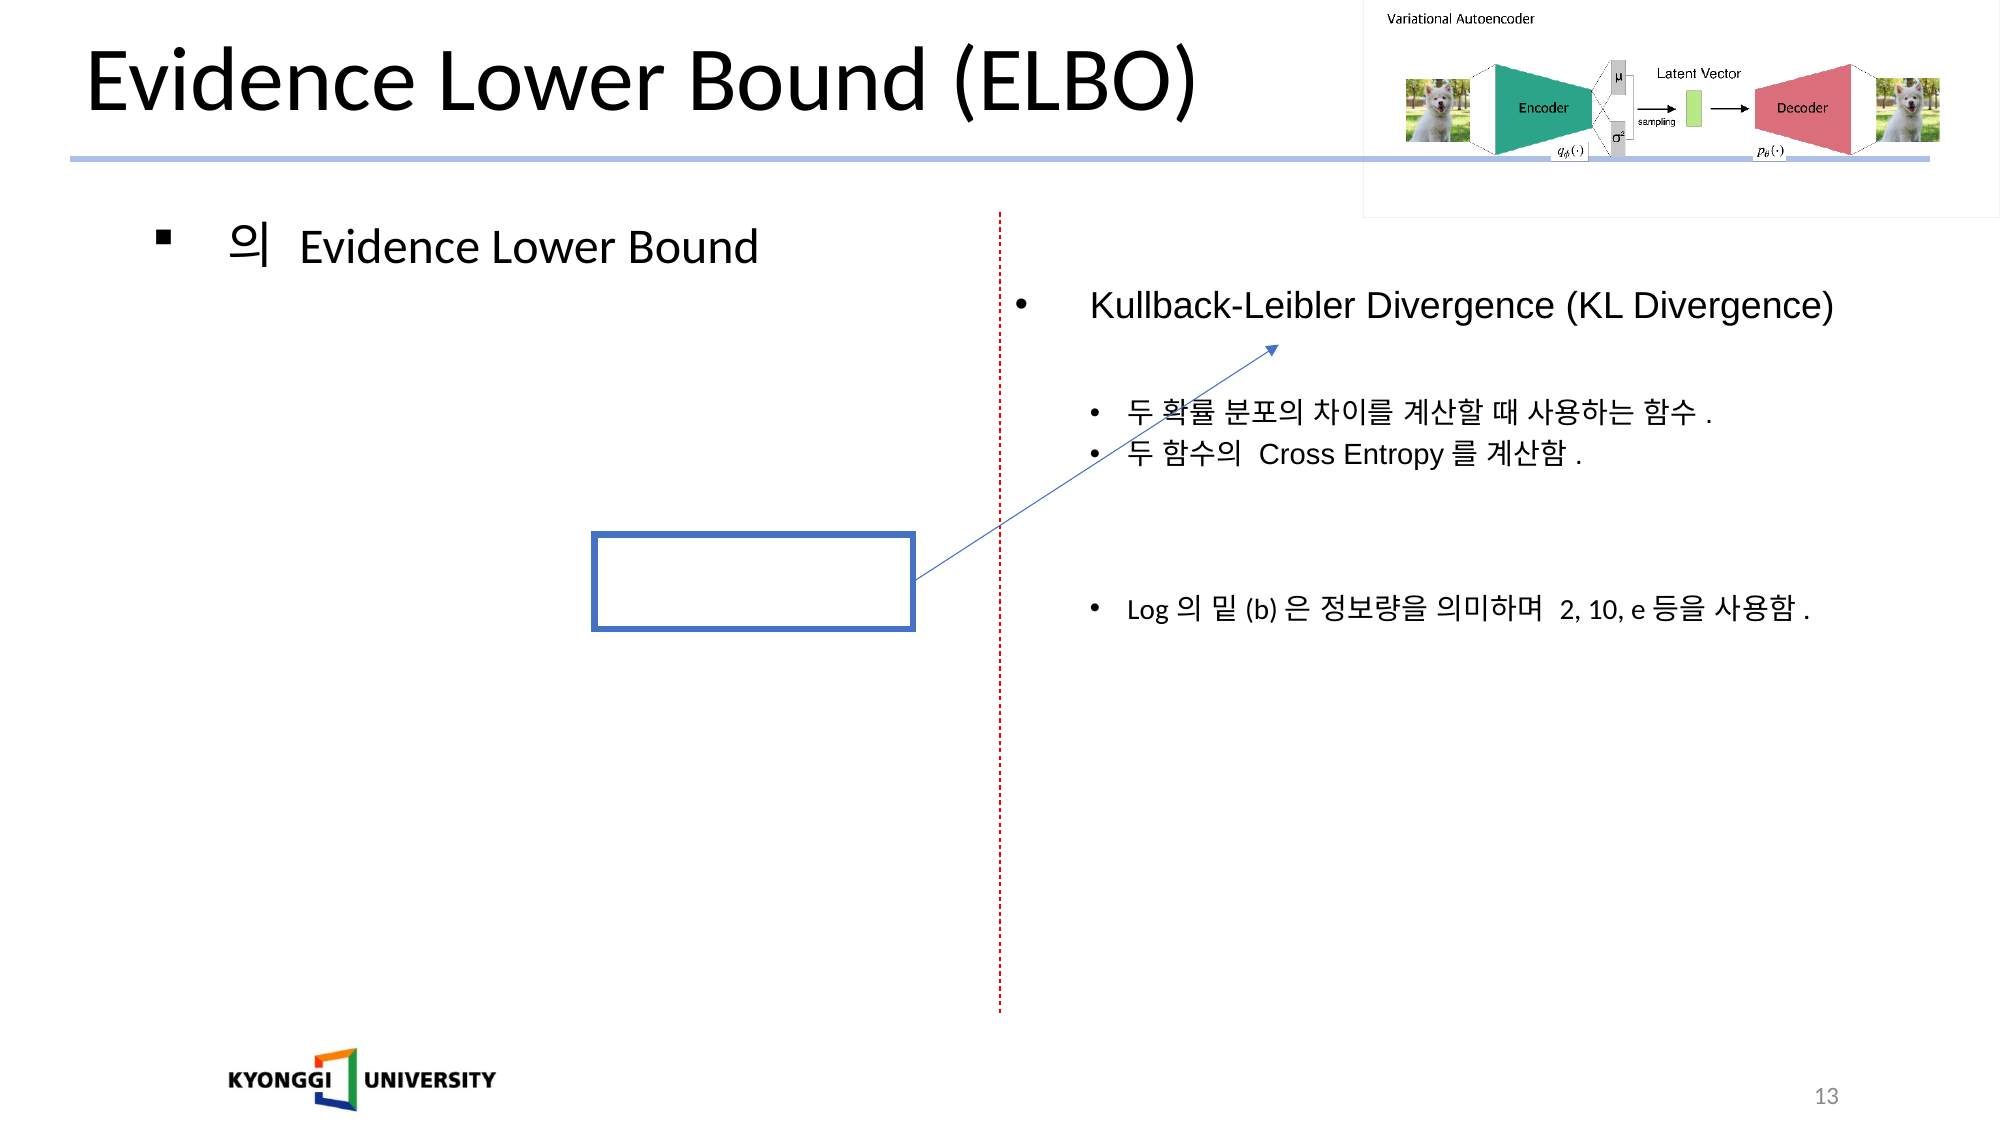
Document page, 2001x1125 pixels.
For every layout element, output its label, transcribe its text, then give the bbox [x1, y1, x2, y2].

slide_number 13 [1404, 1065, 1855, 1125]
title Evidence Lower Bound (ELBO) [70, 0, 1363, 190]
text_box [593, 533, 914, 630]
picture [1363, 0, 2000, 218]
picture [224, 1042, 501, 1122]
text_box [913, 344, 1279, 582]
